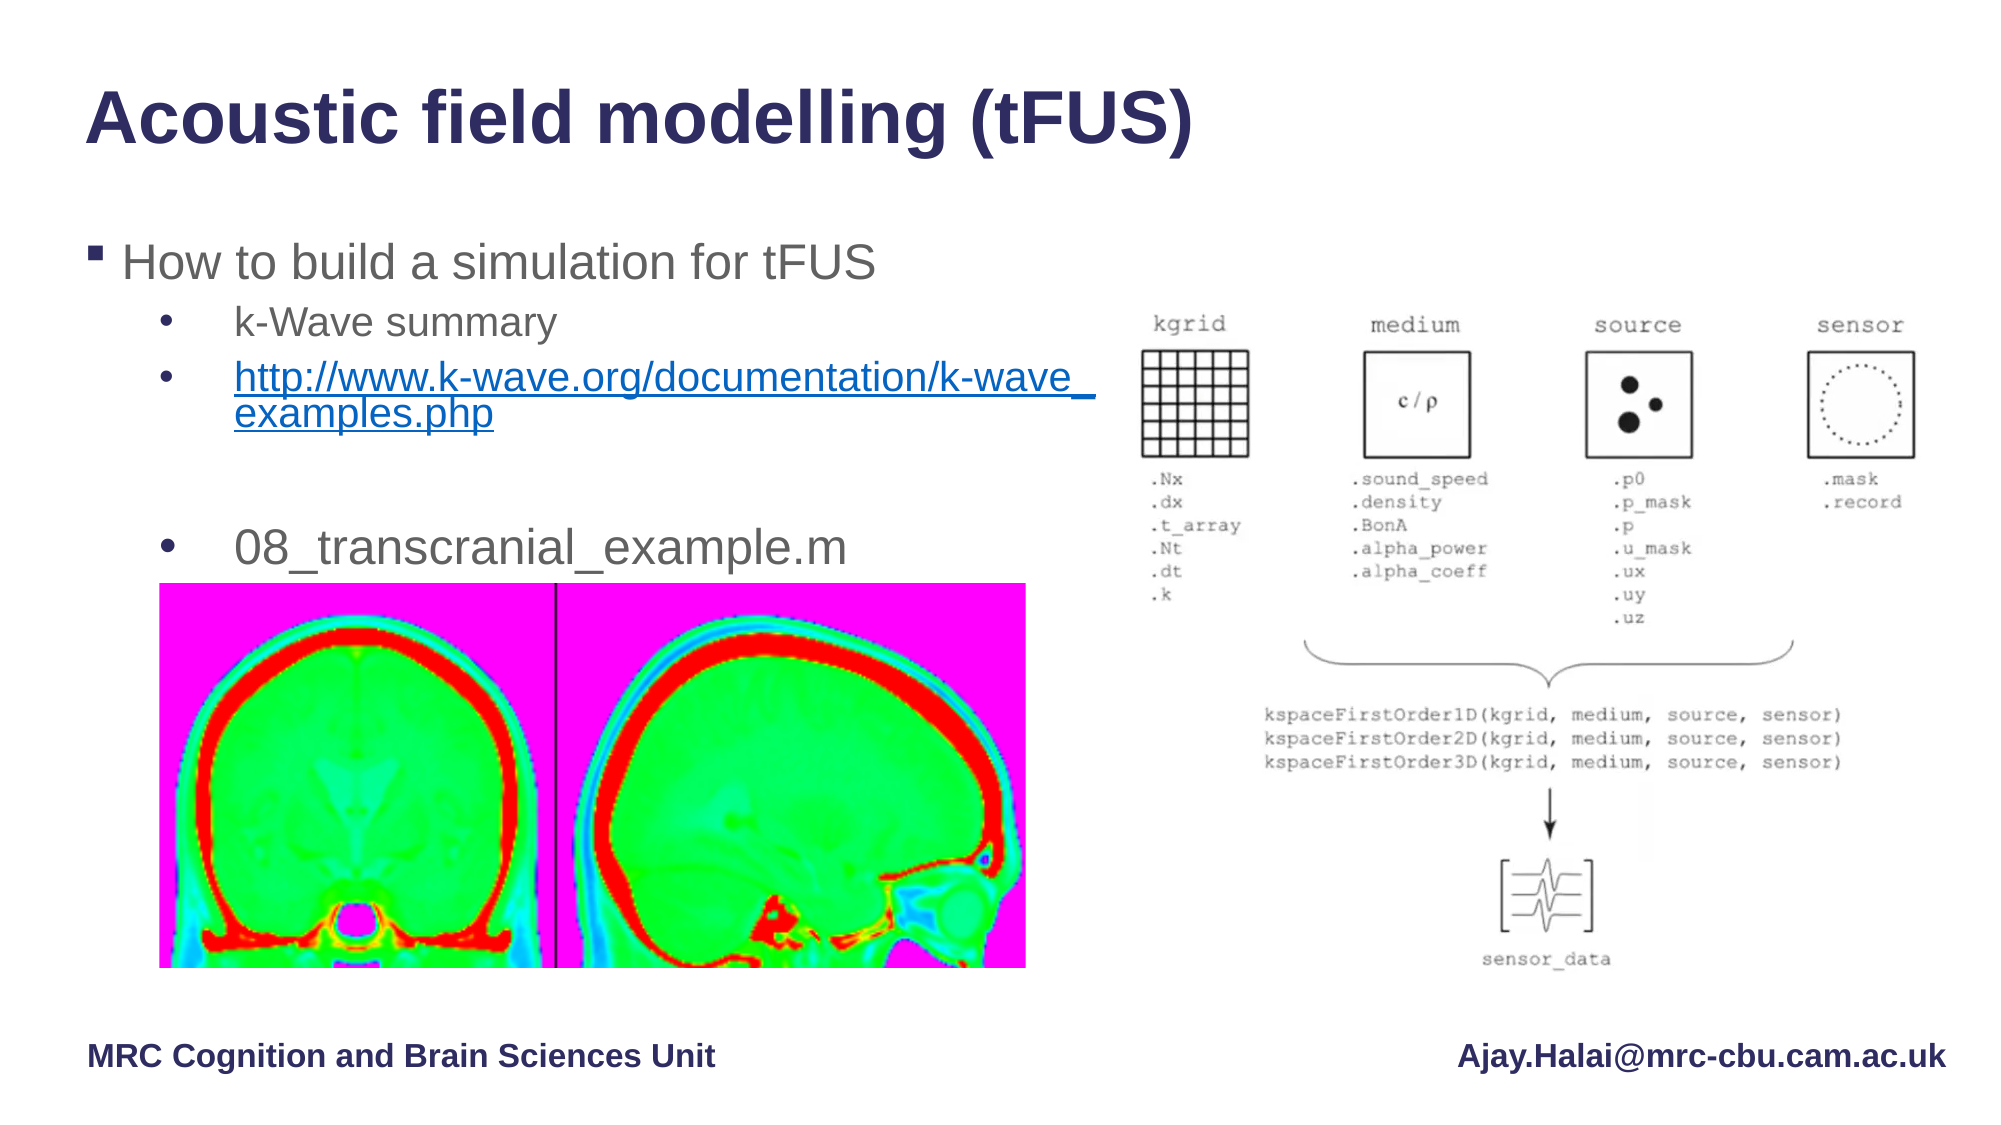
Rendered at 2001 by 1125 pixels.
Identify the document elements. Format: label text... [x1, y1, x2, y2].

picture [1115, 294, 1954, 993]
title Acoustic field modelling (tFUS) [69, 59, 1795, 179]
list How to build a simulation for tFUS k-Wave summary http://www.k-wave.org/documentation/k-wave_examples.php 08_transcranial_example.m [69, 228, 1116, 943]
picture [159, 583, 1026, 968]
